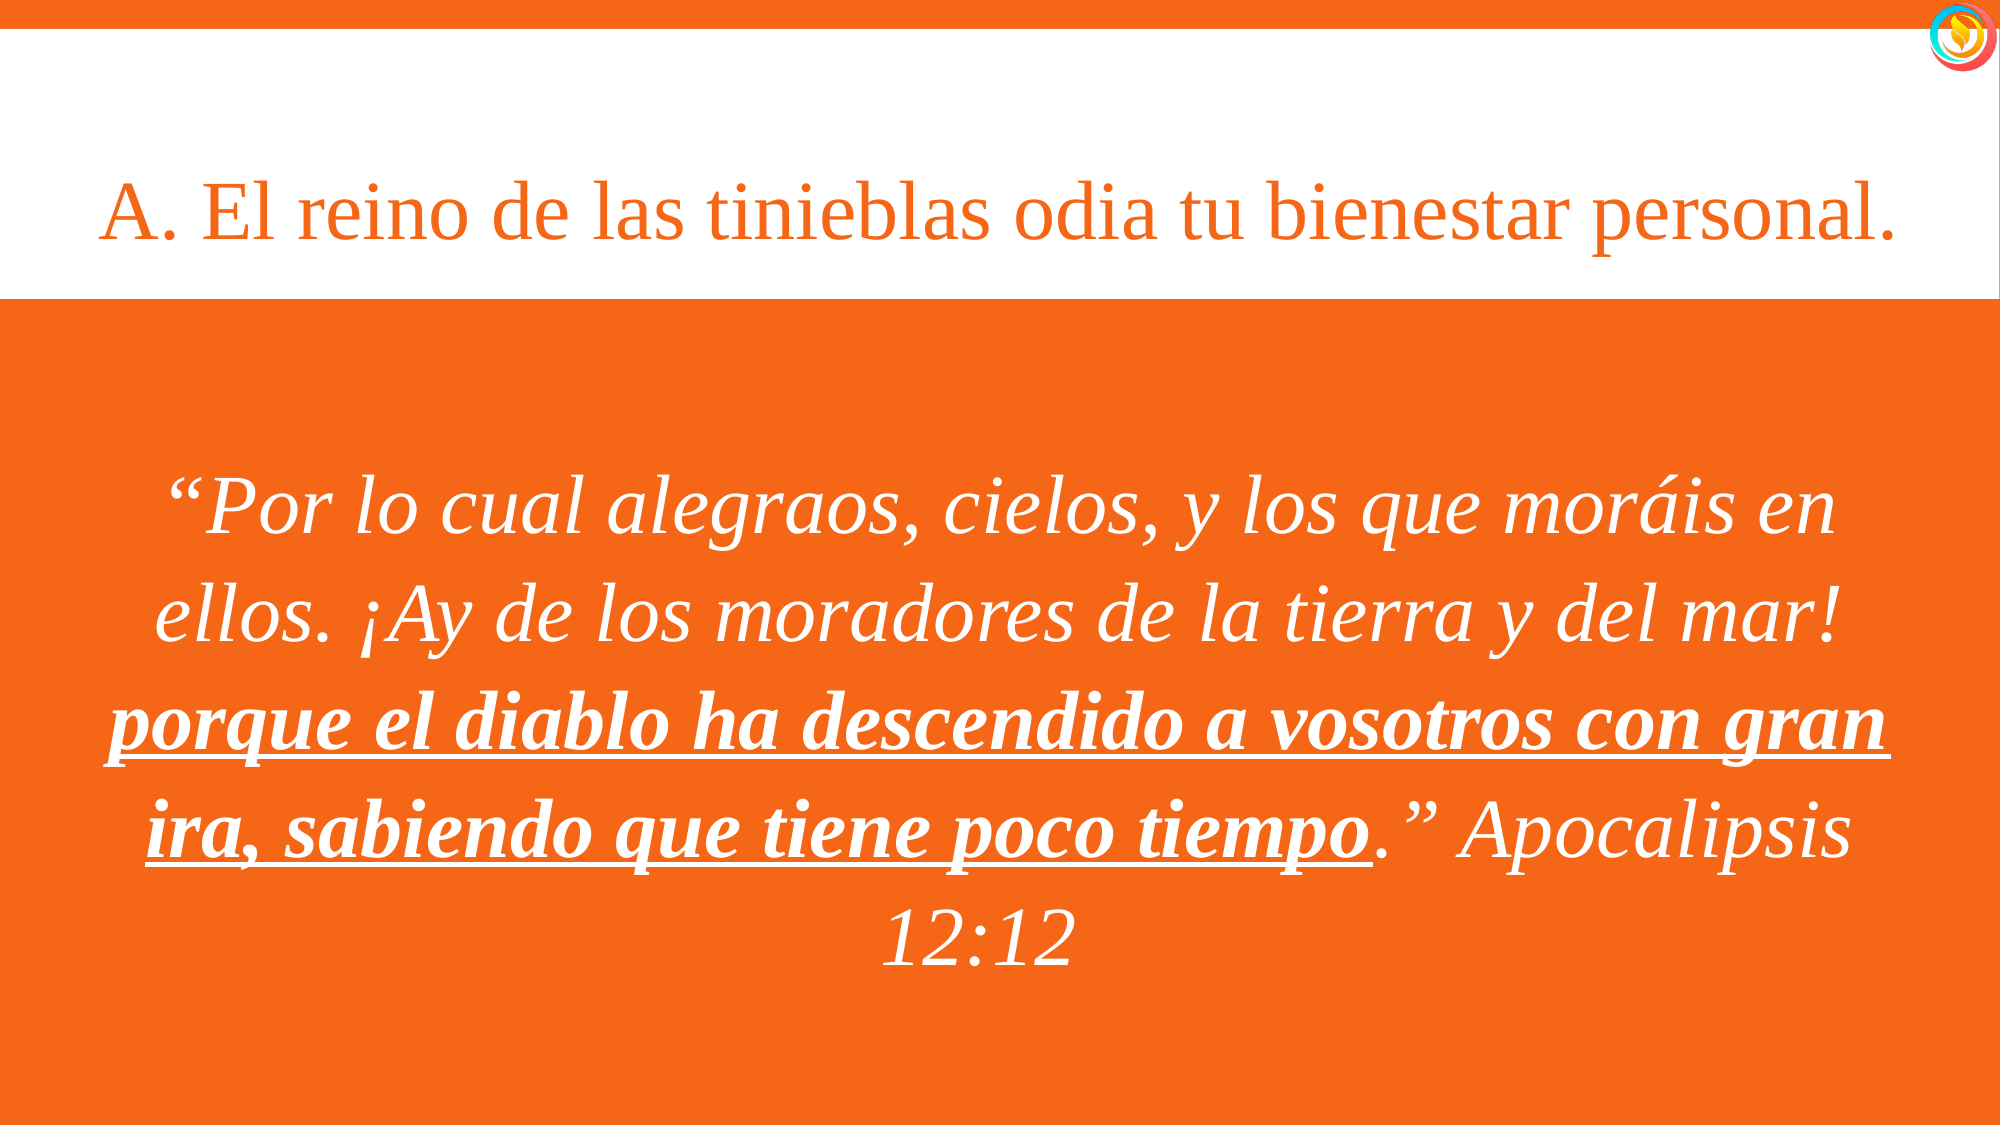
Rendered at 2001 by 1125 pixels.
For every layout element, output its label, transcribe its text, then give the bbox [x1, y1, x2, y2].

picture [1924, 0, 2000, 76]
list A. El reino de las tinieblas odia tu bienestar personal. “Por lo cual alegraos, cielos, y los que moráis en ellos. ¡Ay de los moradores de la tierra y del mar! porque el diablo ha descendido a vosotros con gran ira, sabiendo que tiene poco tiempo.” Apocalipsis 12:12 [79, 140, 1921, 1057]
